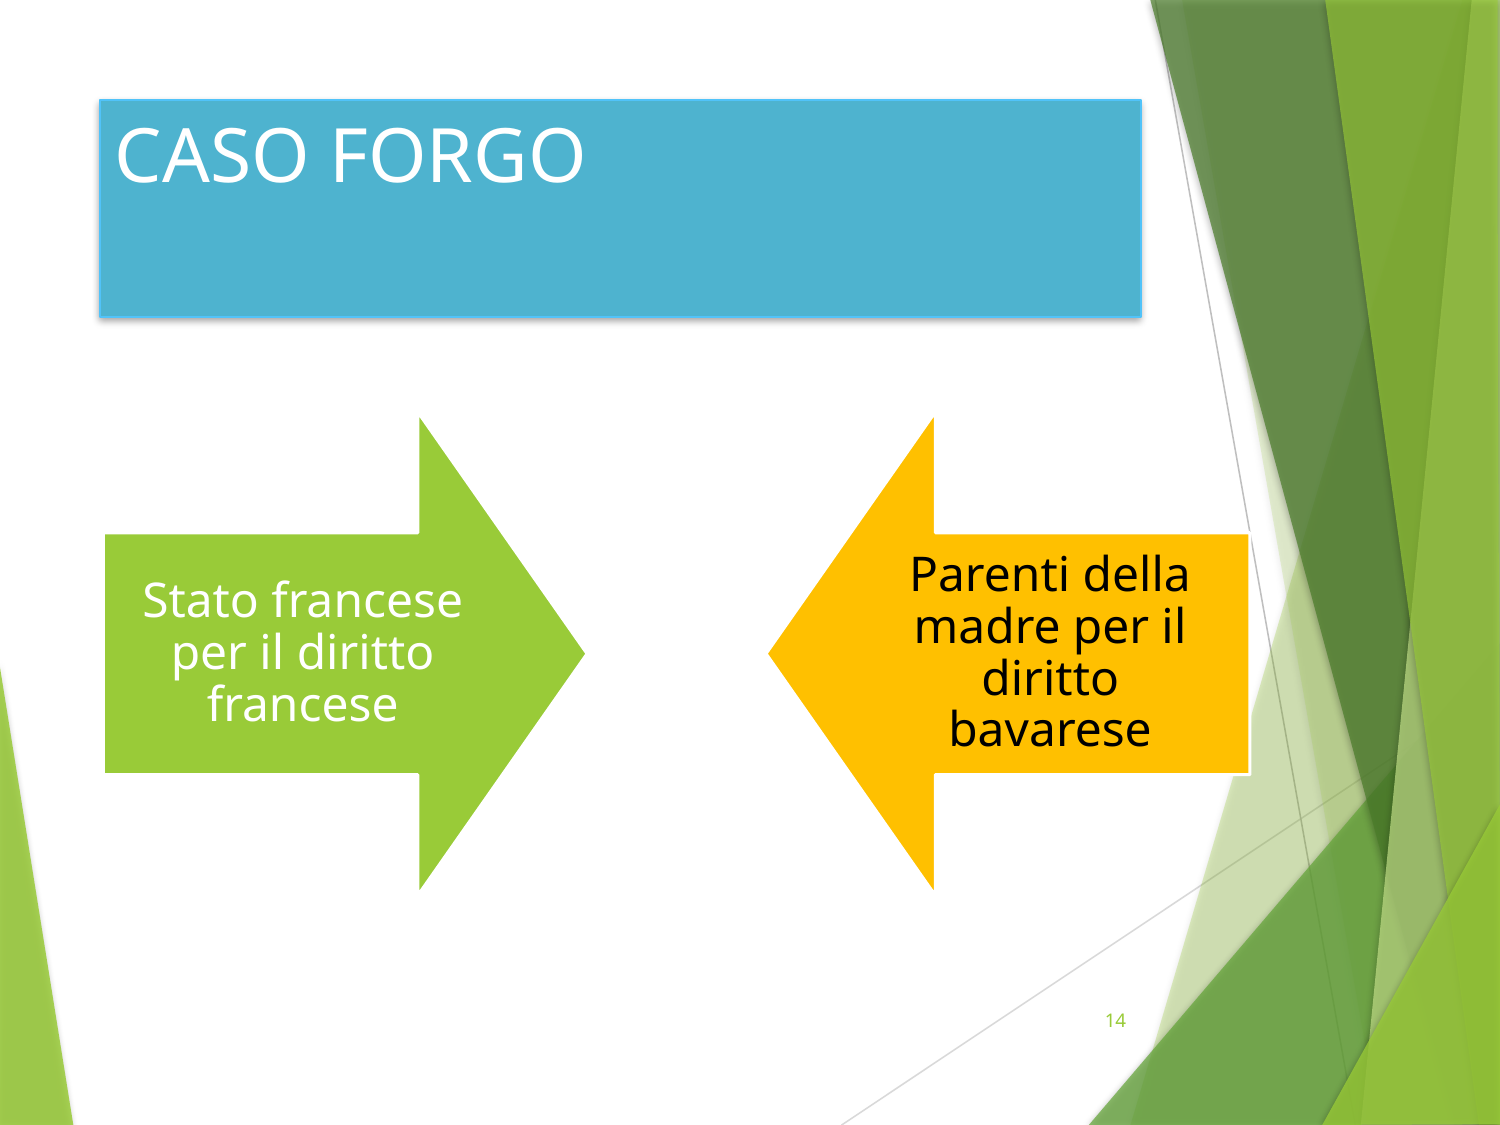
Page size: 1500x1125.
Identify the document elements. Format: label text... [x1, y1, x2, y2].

title CASO FORGO [99, 99, 1142, 318]
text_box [102, 411, 1251, 897]
slide_number 14 [1057, 991, 1142, 1051]
